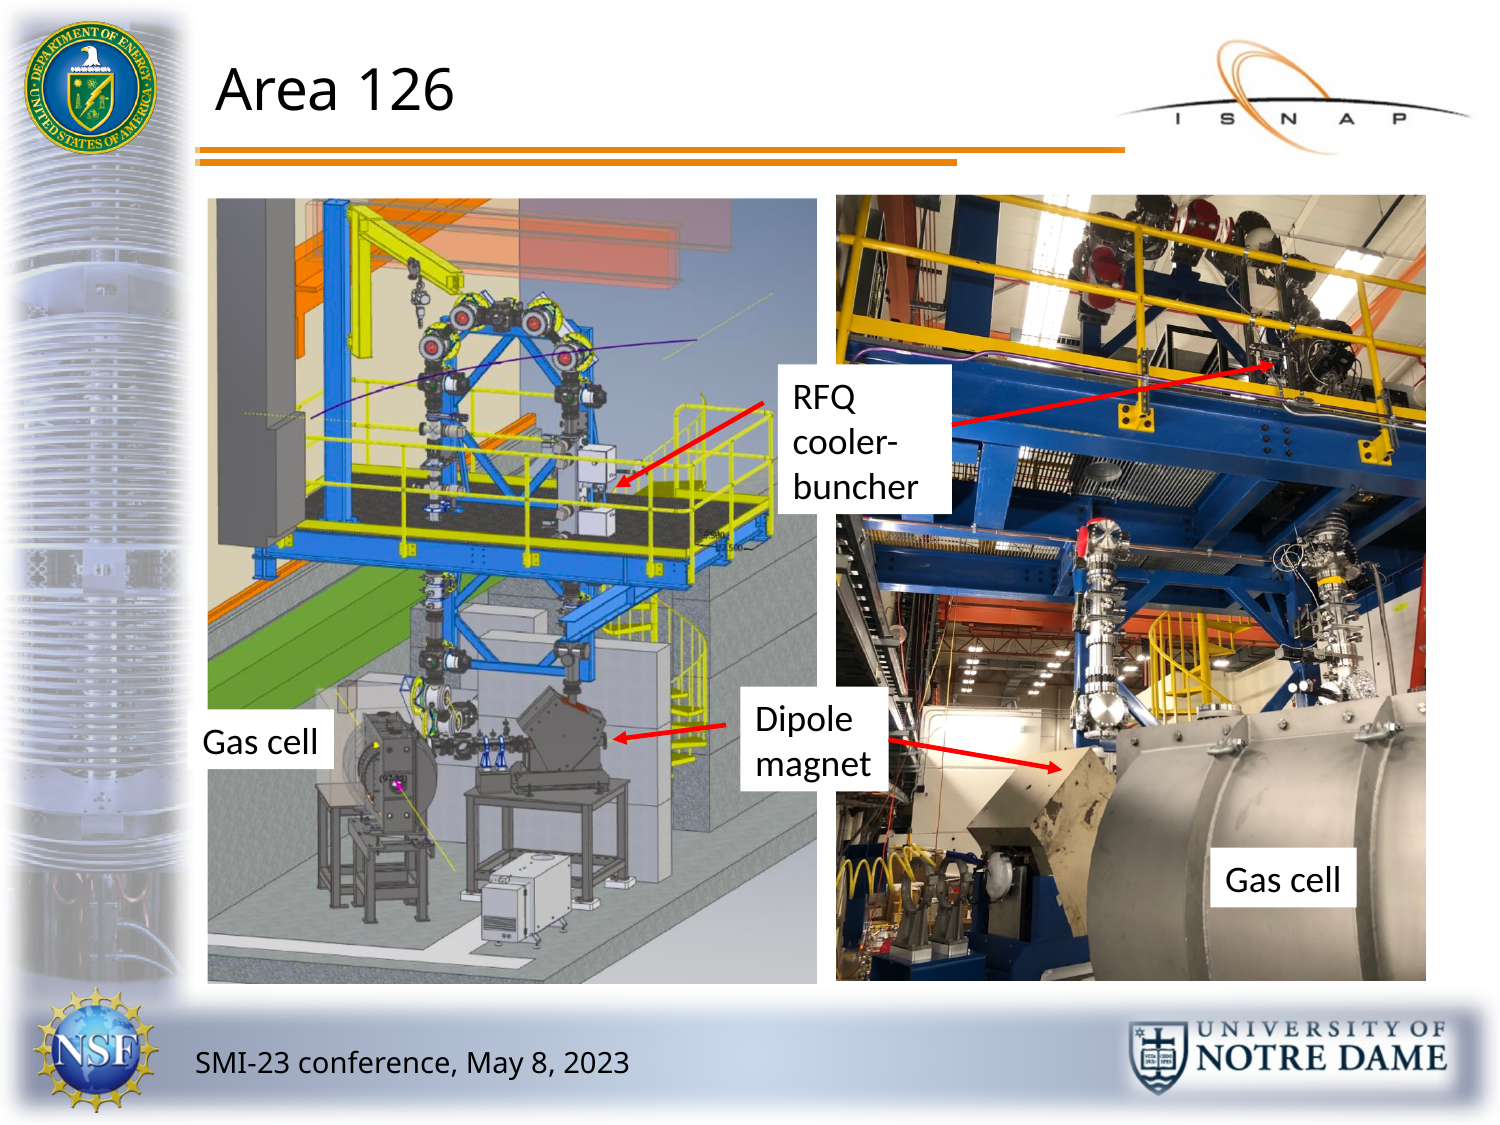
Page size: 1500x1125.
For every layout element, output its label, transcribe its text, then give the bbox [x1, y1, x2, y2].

text_box Optimized ion optics for MR-TOF using beams from cooler buncher at N=126 Factory using a particle swarm code. Resolving power reaching 100,000 can be obtained. [1159, 66, 1496, 130]
picture [205, 909, 817, 984]
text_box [615, 364, 1276, 517]
title From Mg to Cf [1164, 71, 1491, 125]
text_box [186, 709, 1358, 909]
picture [23, 20, 159, 155]
title Area 126 [200, 37, 988, 138]
picture [33, 987, 159, 1113]
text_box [612, 686, 1063, 793]
picture [1176, 83, 1479, 113]
picture [205, 194, 1500, 980]
picture [1142, 1034, 1445, 1081]
